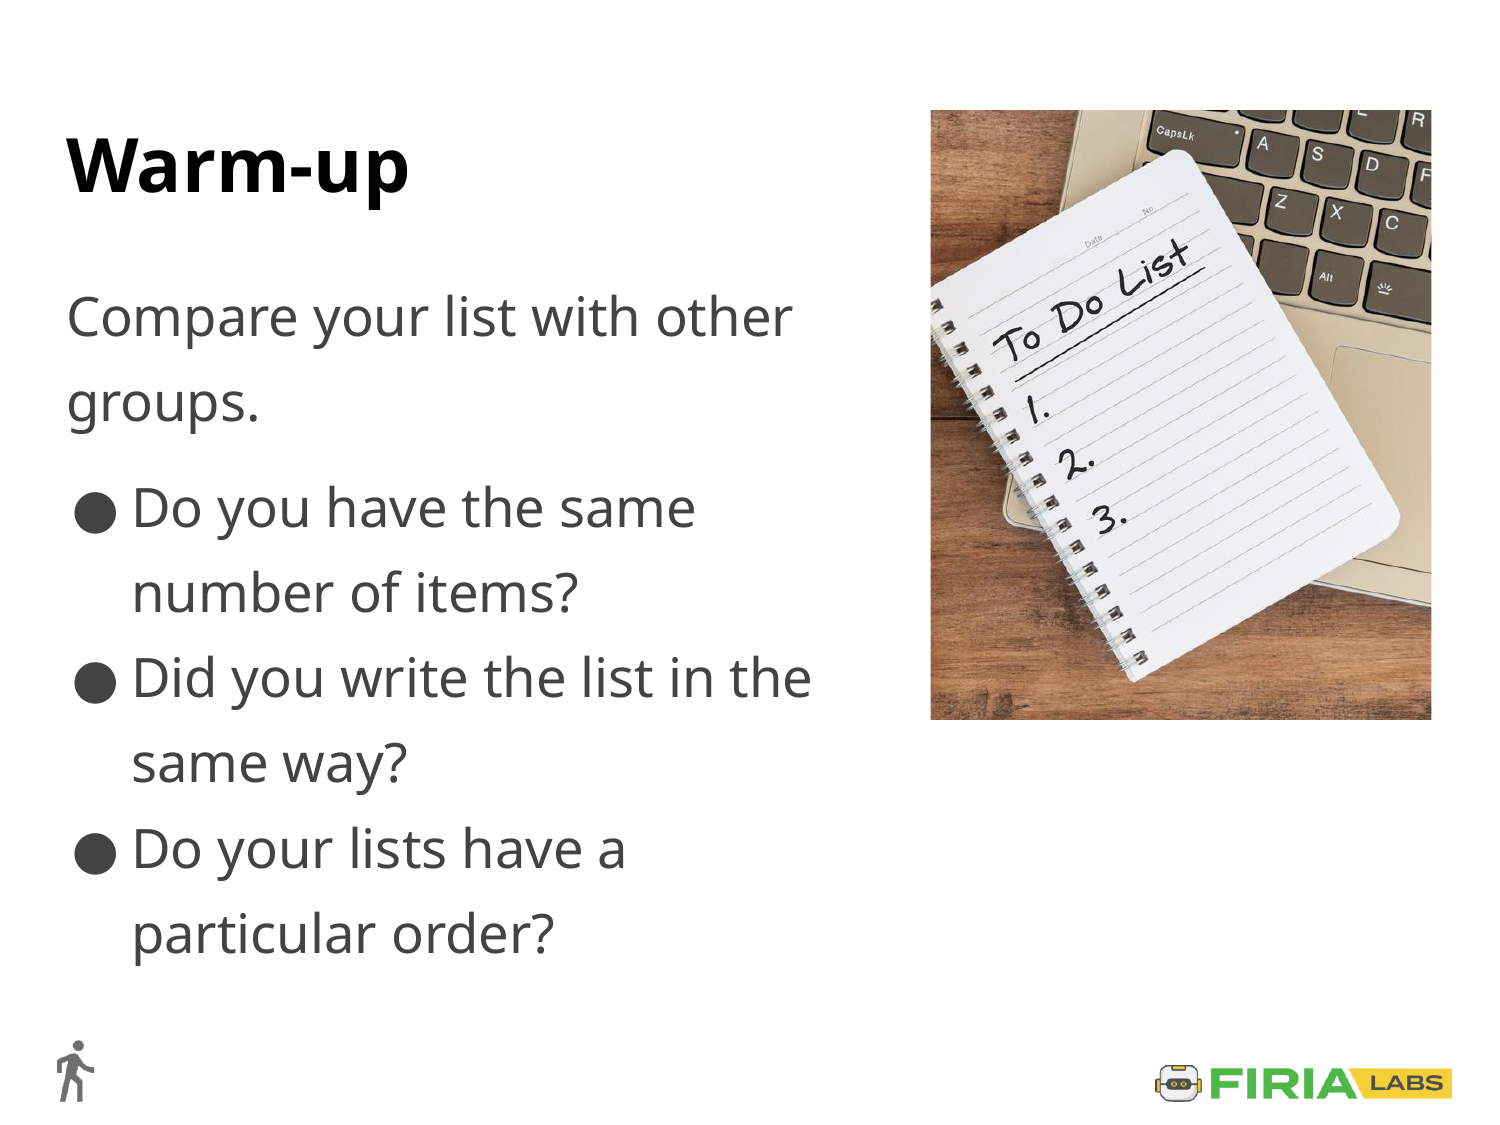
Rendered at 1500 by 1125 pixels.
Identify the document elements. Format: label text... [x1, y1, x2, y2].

list Compare your list with other groups. Do you have the same number of items? Did you write the list in the same way? Do your lists have a particular order? [51, 252, 879, 987]
picture [41, 1030, 103, 1107]
title Warm-up [51, 97, 1449, 234]
picture [1144, 1058, 1459, 1107]
picture [930, 110, 1432, 720]
